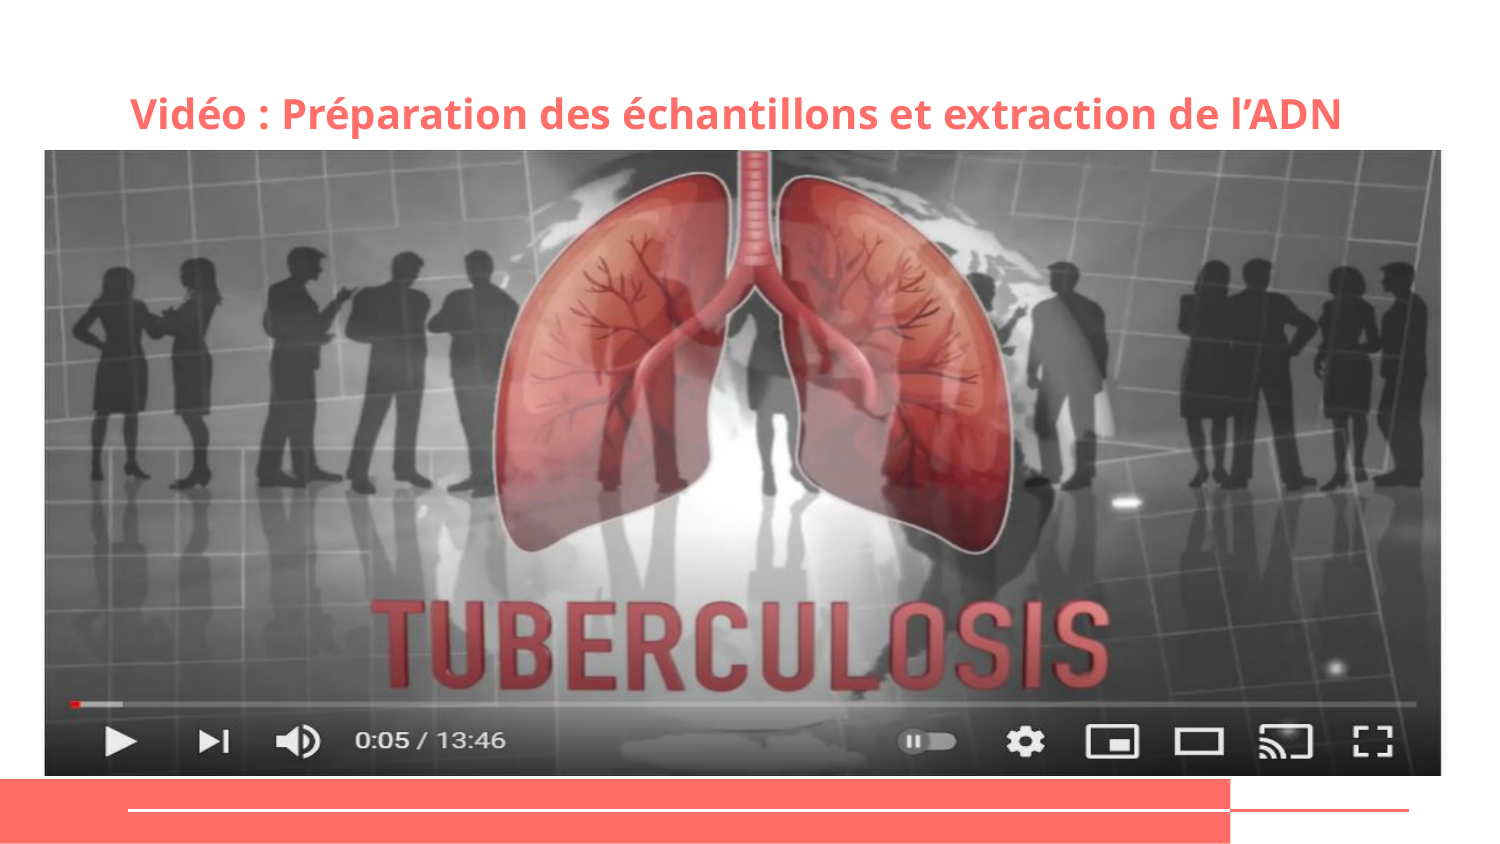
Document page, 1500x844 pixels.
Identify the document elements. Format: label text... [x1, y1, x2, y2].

picture [42, 150, 1447, 776]
title Vidéo : Préparation des échantillons et extraction de l’ADN [115, 72, 1447, 150]
